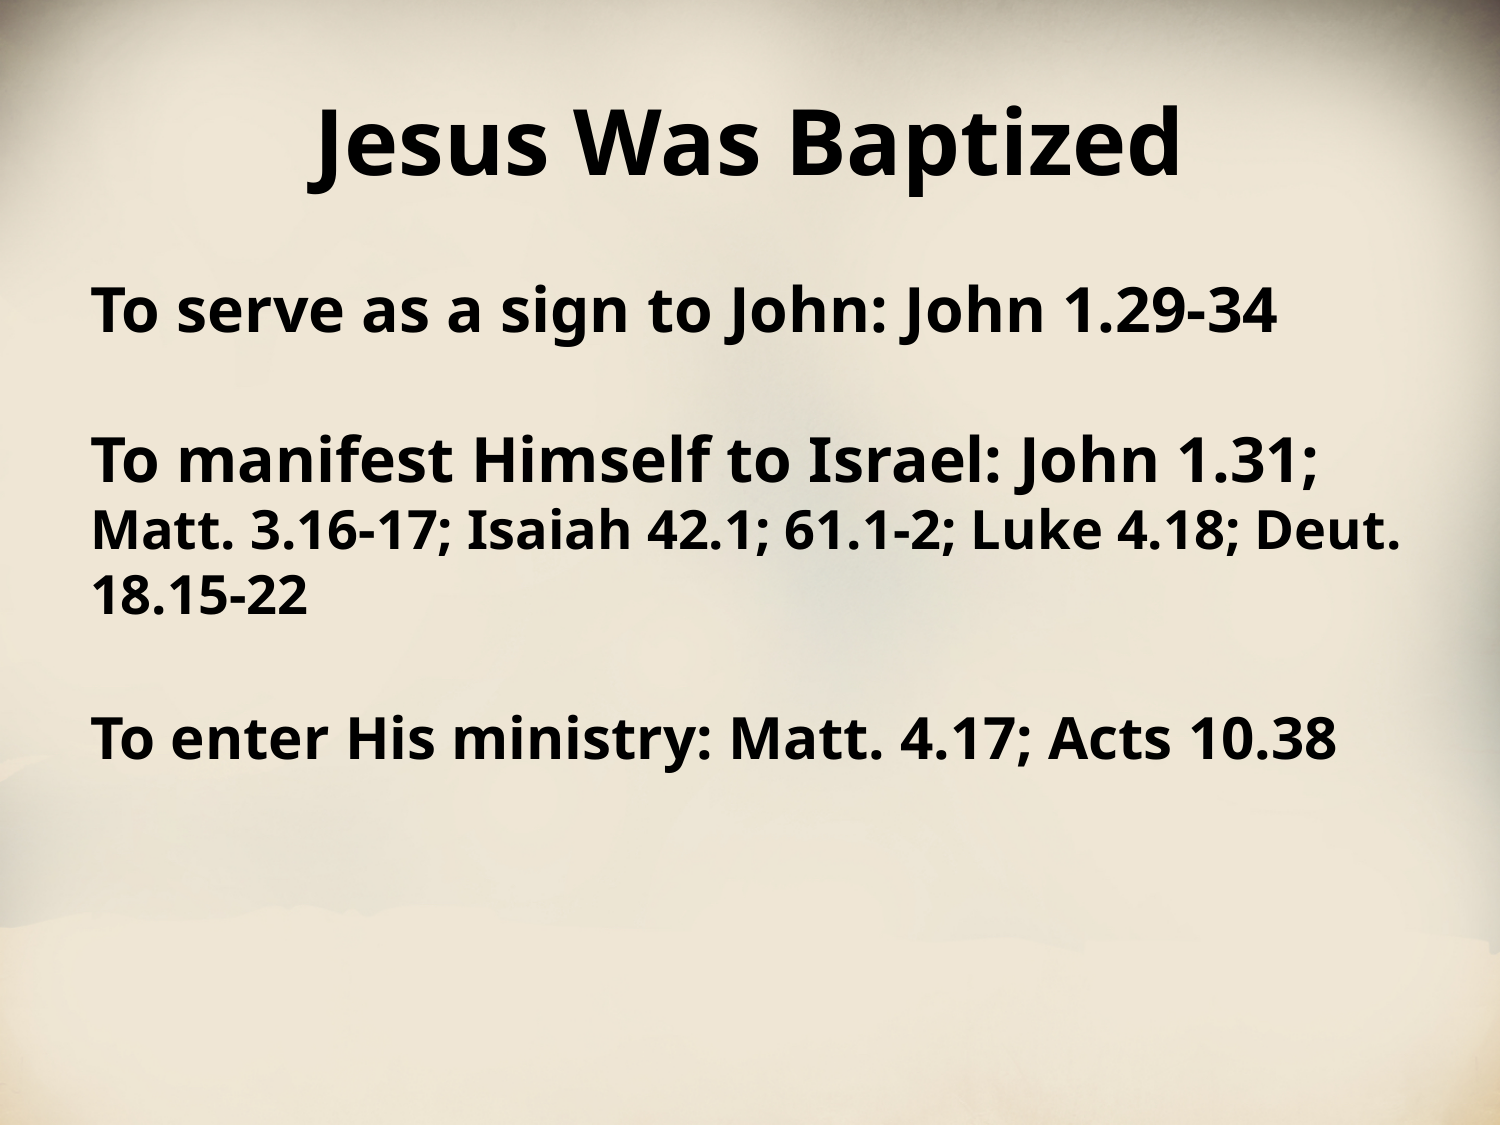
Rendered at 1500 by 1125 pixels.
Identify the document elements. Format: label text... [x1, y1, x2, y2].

list To serve as a sign to John: John 1.29-34 To manifest Himself to Israel: John 1.31; Matt. 3.16-17; Isaiah 42.1; 61.1-2; Luke 4.18; Deut. 18.15-22 To enter His ministry: Matt. 4.17; Acts 10.38 [75, 262, 1425, 1005]
picture [0, 0, 1500, 1125]
title Jesus Was Baptized [75, 45, 1425, 233]
